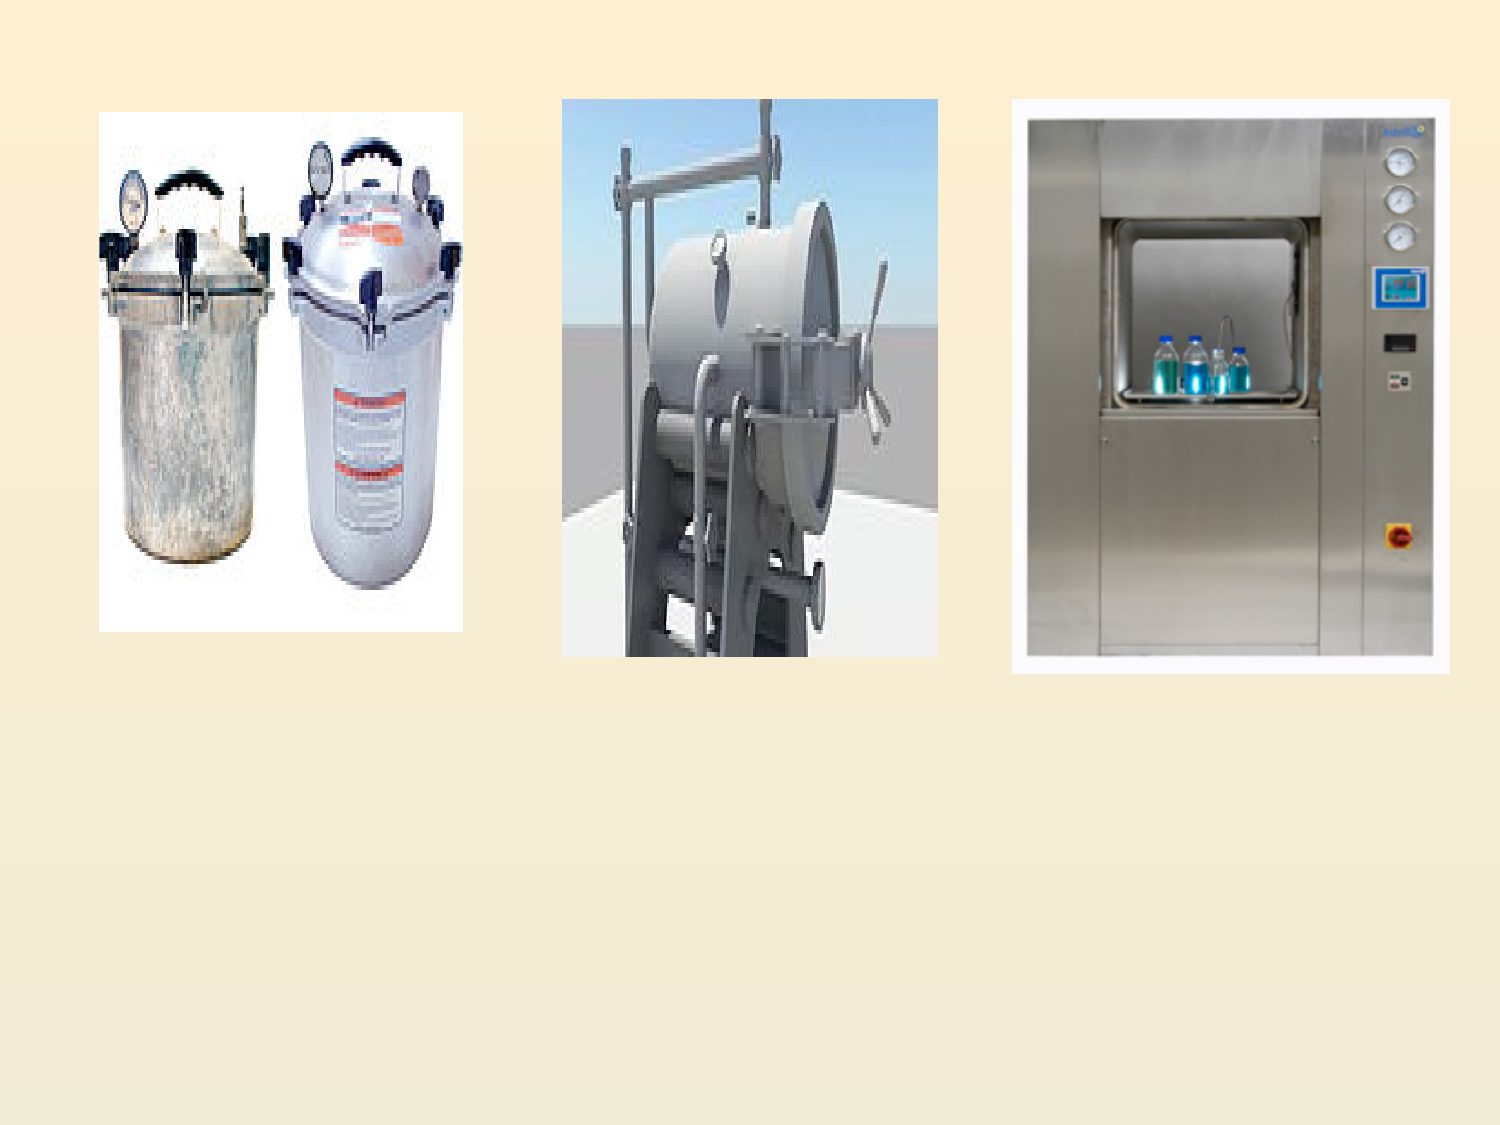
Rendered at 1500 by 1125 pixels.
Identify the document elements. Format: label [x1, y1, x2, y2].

picture [1012, 99, 1451, 674]
list [562, 99, 938, 657]
picture [99, 112, 463, 632]
